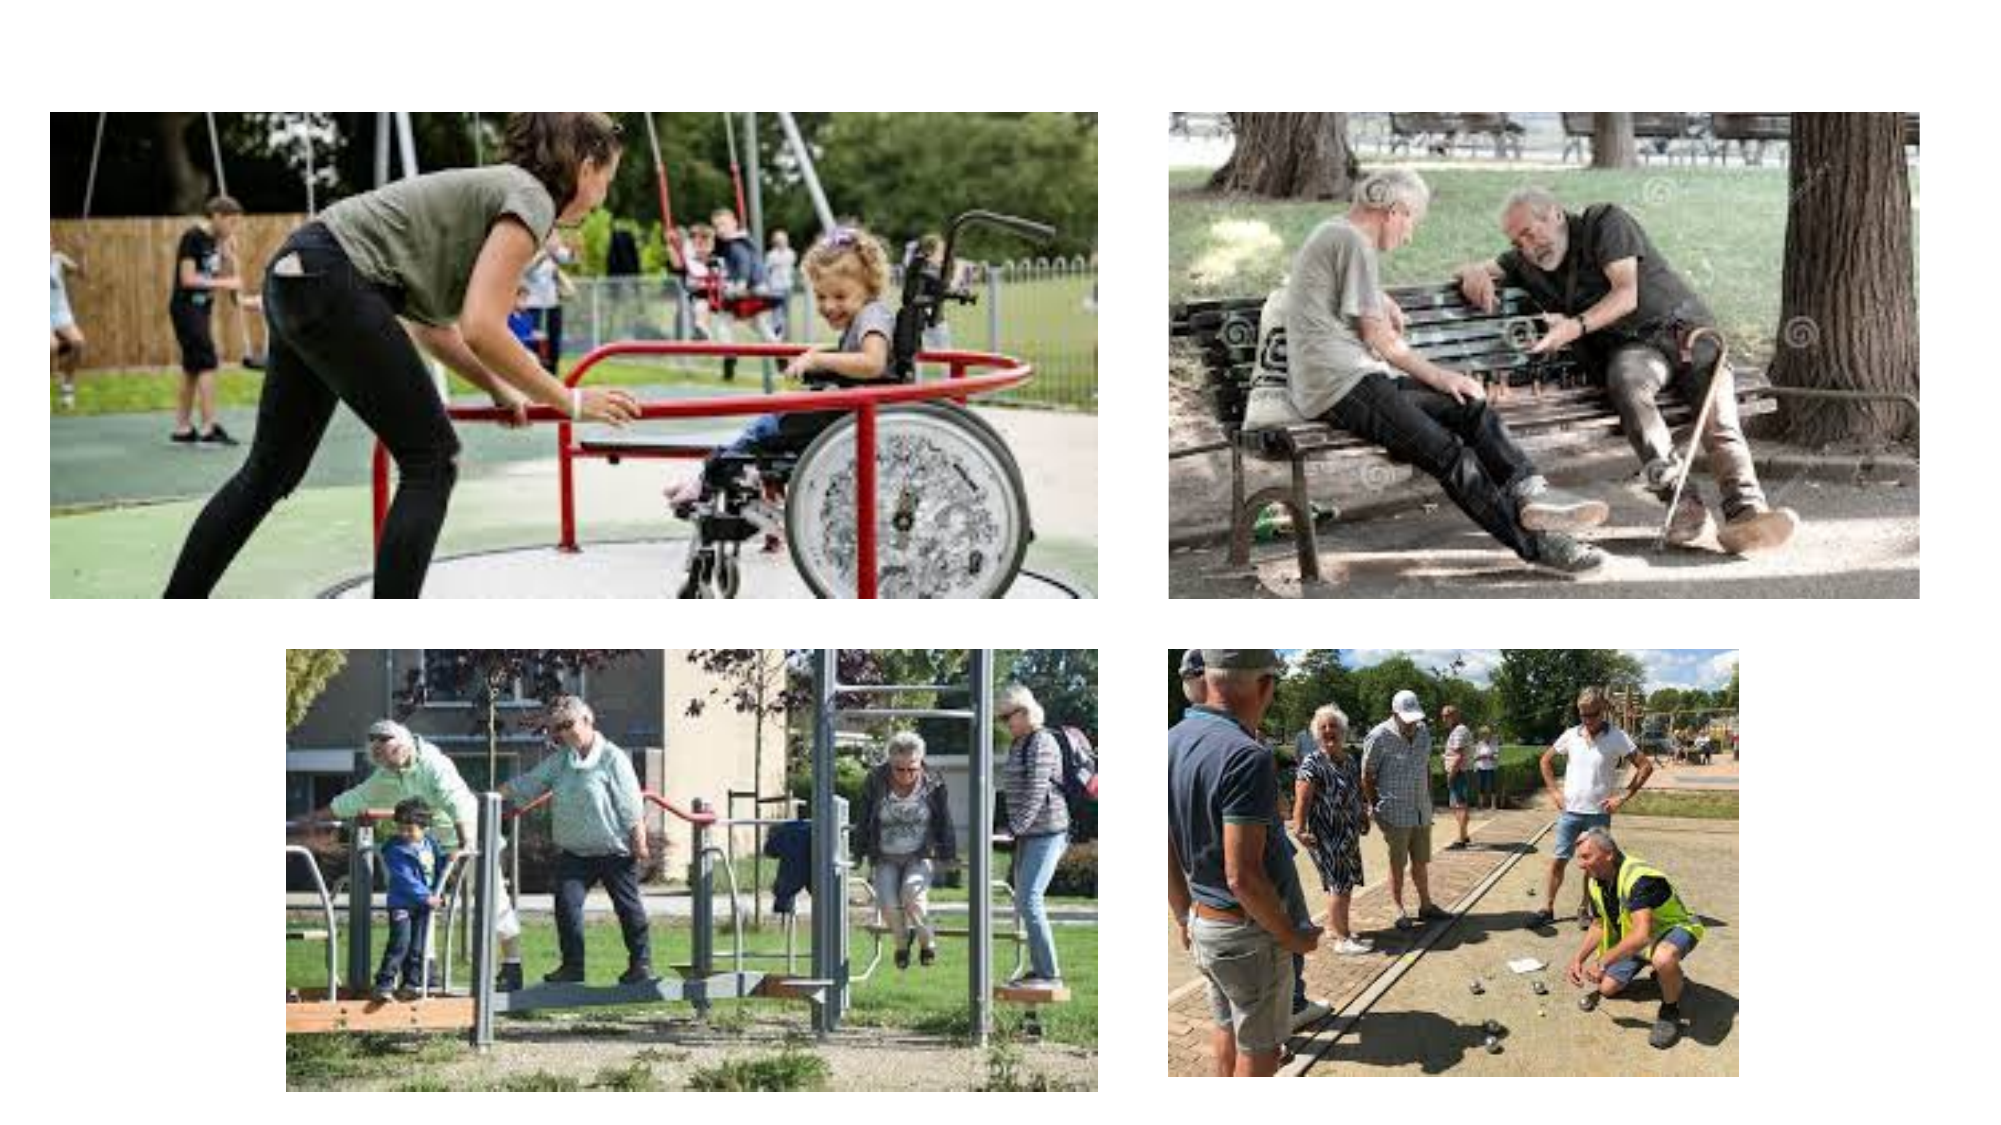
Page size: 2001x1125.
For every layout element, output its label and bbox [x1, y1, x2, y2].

picture [1168, 112, 1920, 599]
picture [1168, 649, 1739, 1077]
picture [286, 649, 1098, 1093]
picture [50, 112, 1098, 599]
